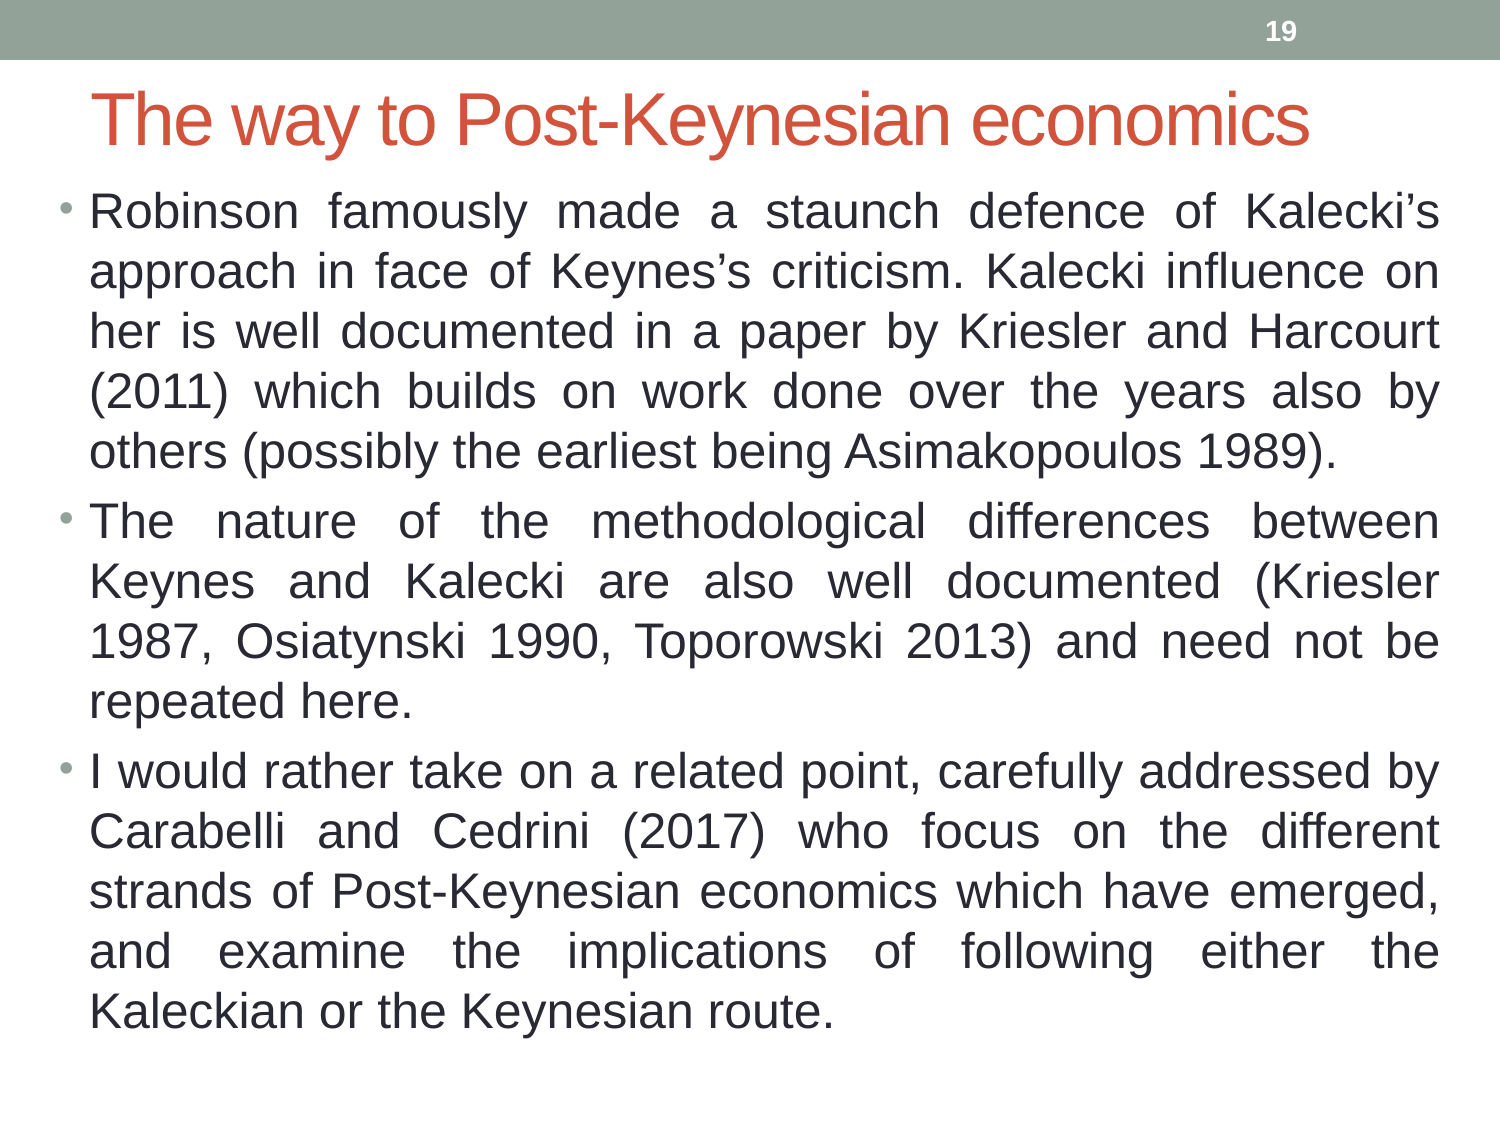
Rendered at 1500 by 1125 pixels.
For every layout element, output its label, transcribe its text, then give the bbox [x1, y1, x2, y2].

slide_number 19 [1250, 3, 1425, 57]
list Robinson famously made a staunch defence of Kalecki’s approach in face of Keynes’s criticism. Kalecki influence on her is well documented in a paper by Kriesler and Harcourt (2011) which builds on work done over the years also by others (possibly the earliest being Asimakopoulos 1989). The nature of the methodological differences between Keynes and Kalecki are also well documented (Kriesler 1987, Osiatynski 1990, Toporowski 2013) and need not be repeated here. I would rather take on a related point, carefully addressed by Carabelli and Cedrini (2017) who focus on the different strands of Post-Keynesian economics which have emerged, and examine the implications of following either the Kaleckian or the Keynesian route. [44, 170, 1456, 1109]
title The way to Post-Keynesian economics [75, 84, 1425, 170]
